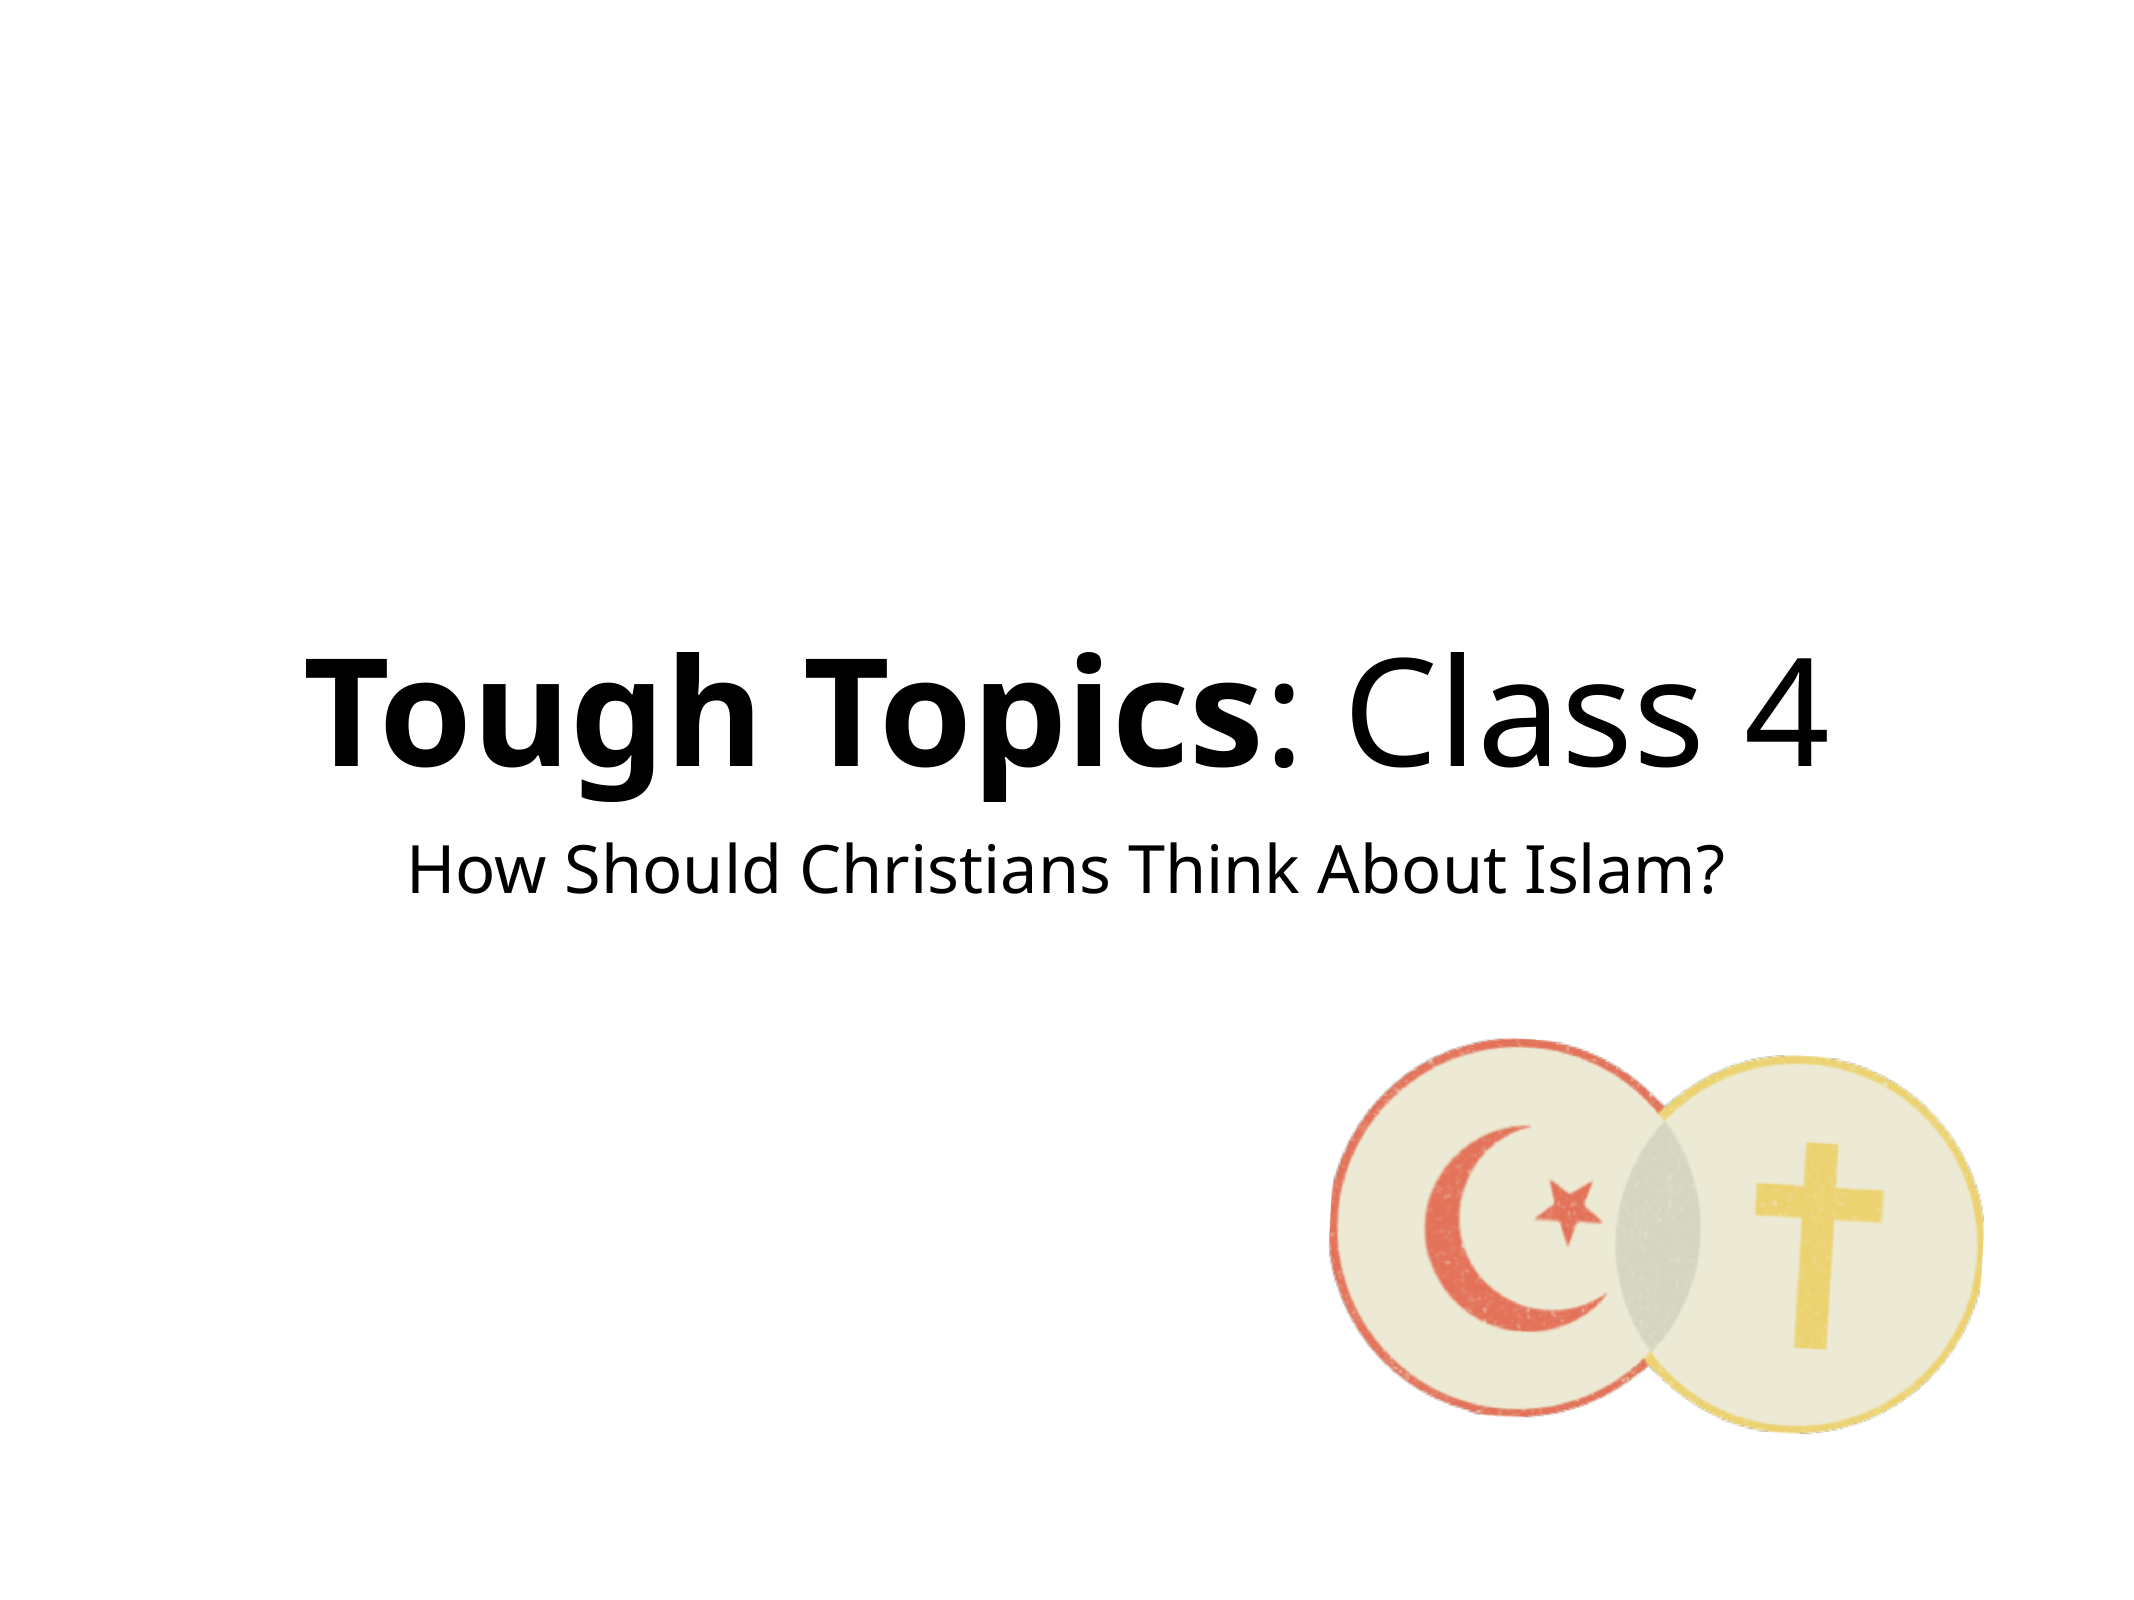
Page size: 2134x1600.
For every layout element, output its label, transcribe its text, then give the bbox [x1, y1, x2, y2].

subtitle How Should Christians Think About Islam? [207, 818, 1926, 1005]
title Tough Topics: Class 4 [207, 262, 1926, 805]
picture [1320, 1029, 1993, 1444]
